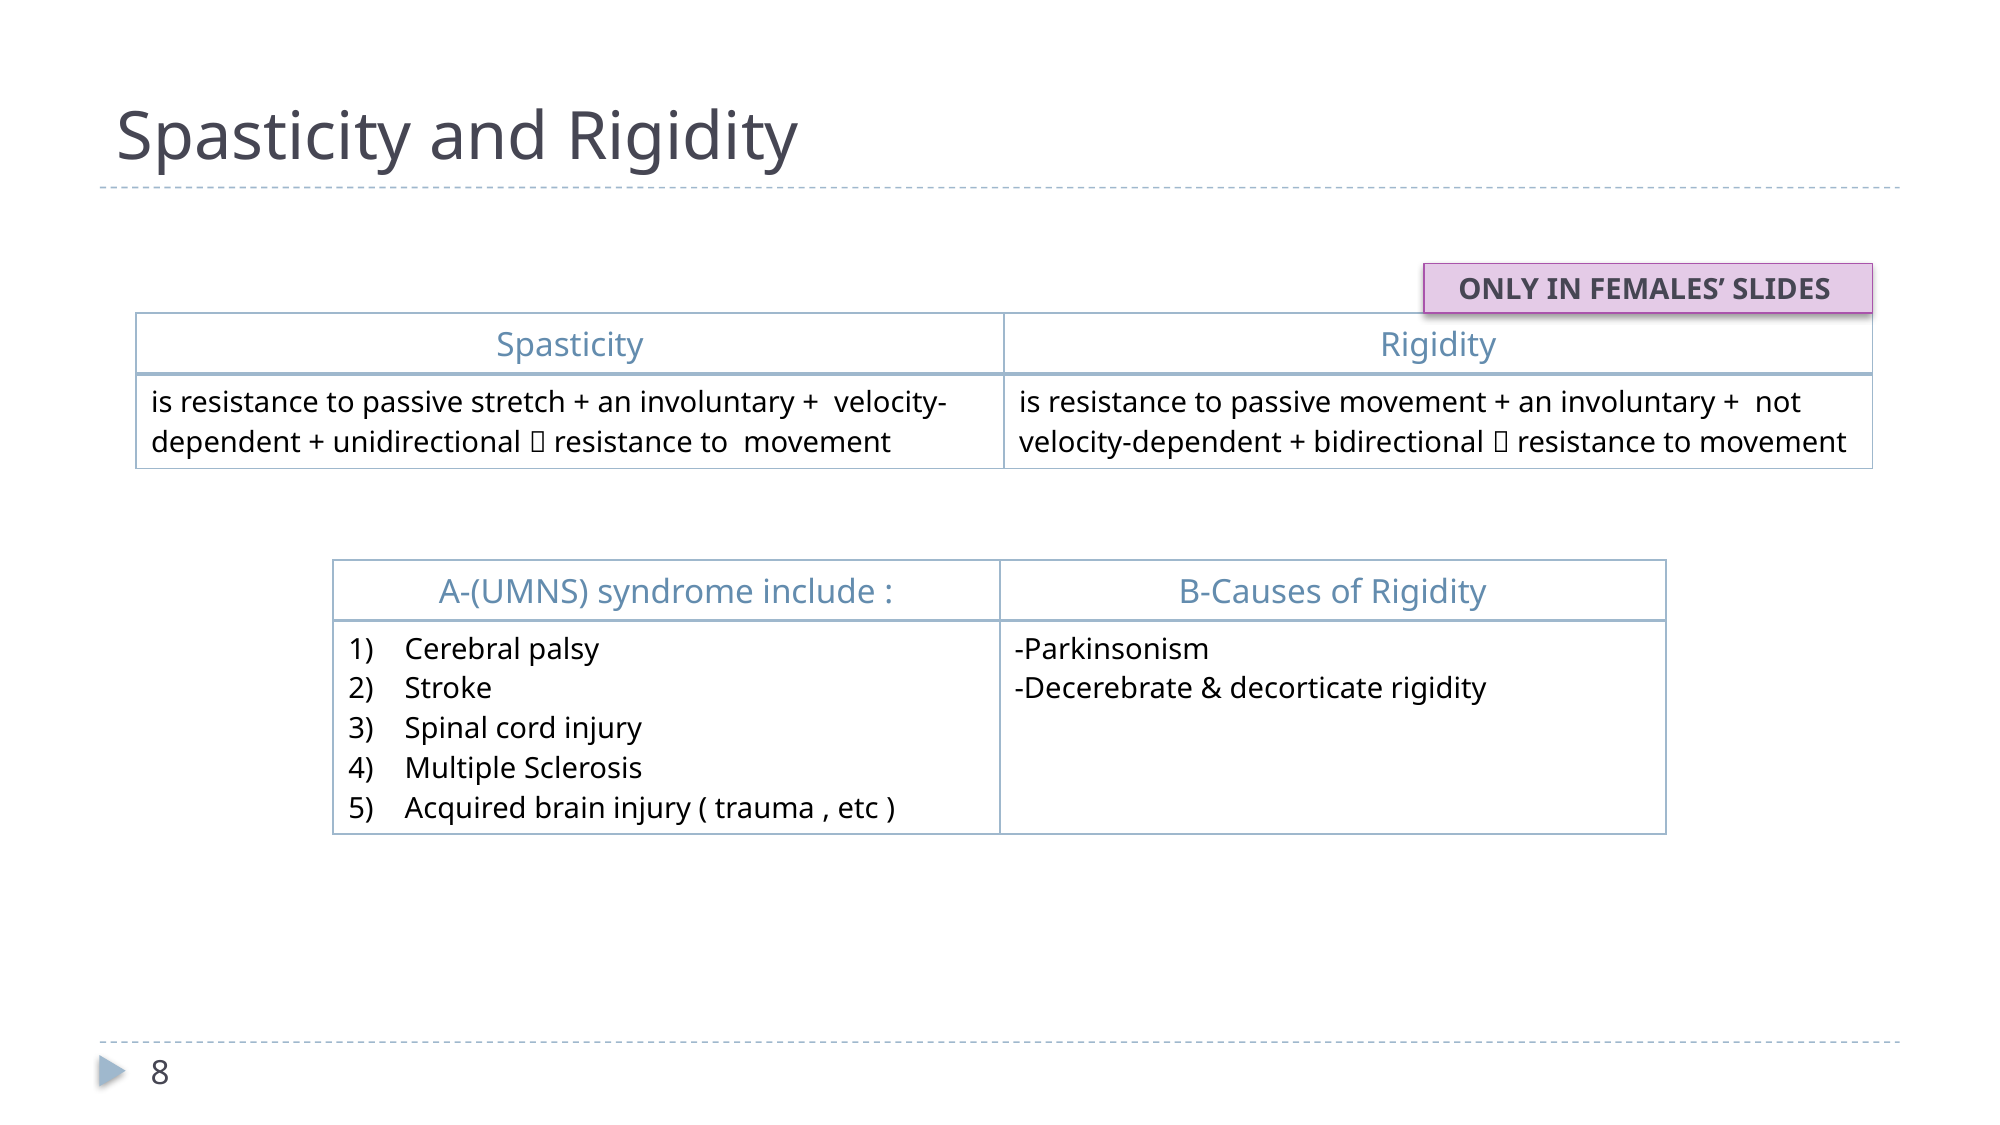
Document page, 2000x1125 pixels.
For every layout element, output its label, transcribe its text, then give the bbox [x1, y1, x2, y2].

table_header Rigidity [1005, 314, 1872, 372]
table_cell is resistance to passive movement + an involuntary + not velocity-dependent + bidirectional  resistance to movement [1005, 376, 1872, 468]
table_cell Cerebral palsy Stroke Spinal cord injury Multiple Sclerosis Acquired brain injury ( trauma , etc ) [334, 622, 999, 833]
title Spasticity and Rigidity [99, 24, 1900, 188]
table_cell is resistance to passive stretch + an involuntary + velocity-dependent + unidirectional  resistance to movement [137, 376, 1003, 468]
table_cell -Parkinsonism -Decerebrate & decorticate rigidity [1001, 622, 1665, 833]
table_header Spasticity [137, 314, 1003, 372]
table_header B-Causes of Rigidity [1001, 561, 1665, 619]
text_box ONLY IN FEMALES’ SLIDES [1423, 263, 1873, 314]
slide_number 8 [133, 1042, 568, 1103]
list [99, 200, 1900, 1010]
table_header A-(UMNS) syndrome include : [334, 561, 999, 619]
